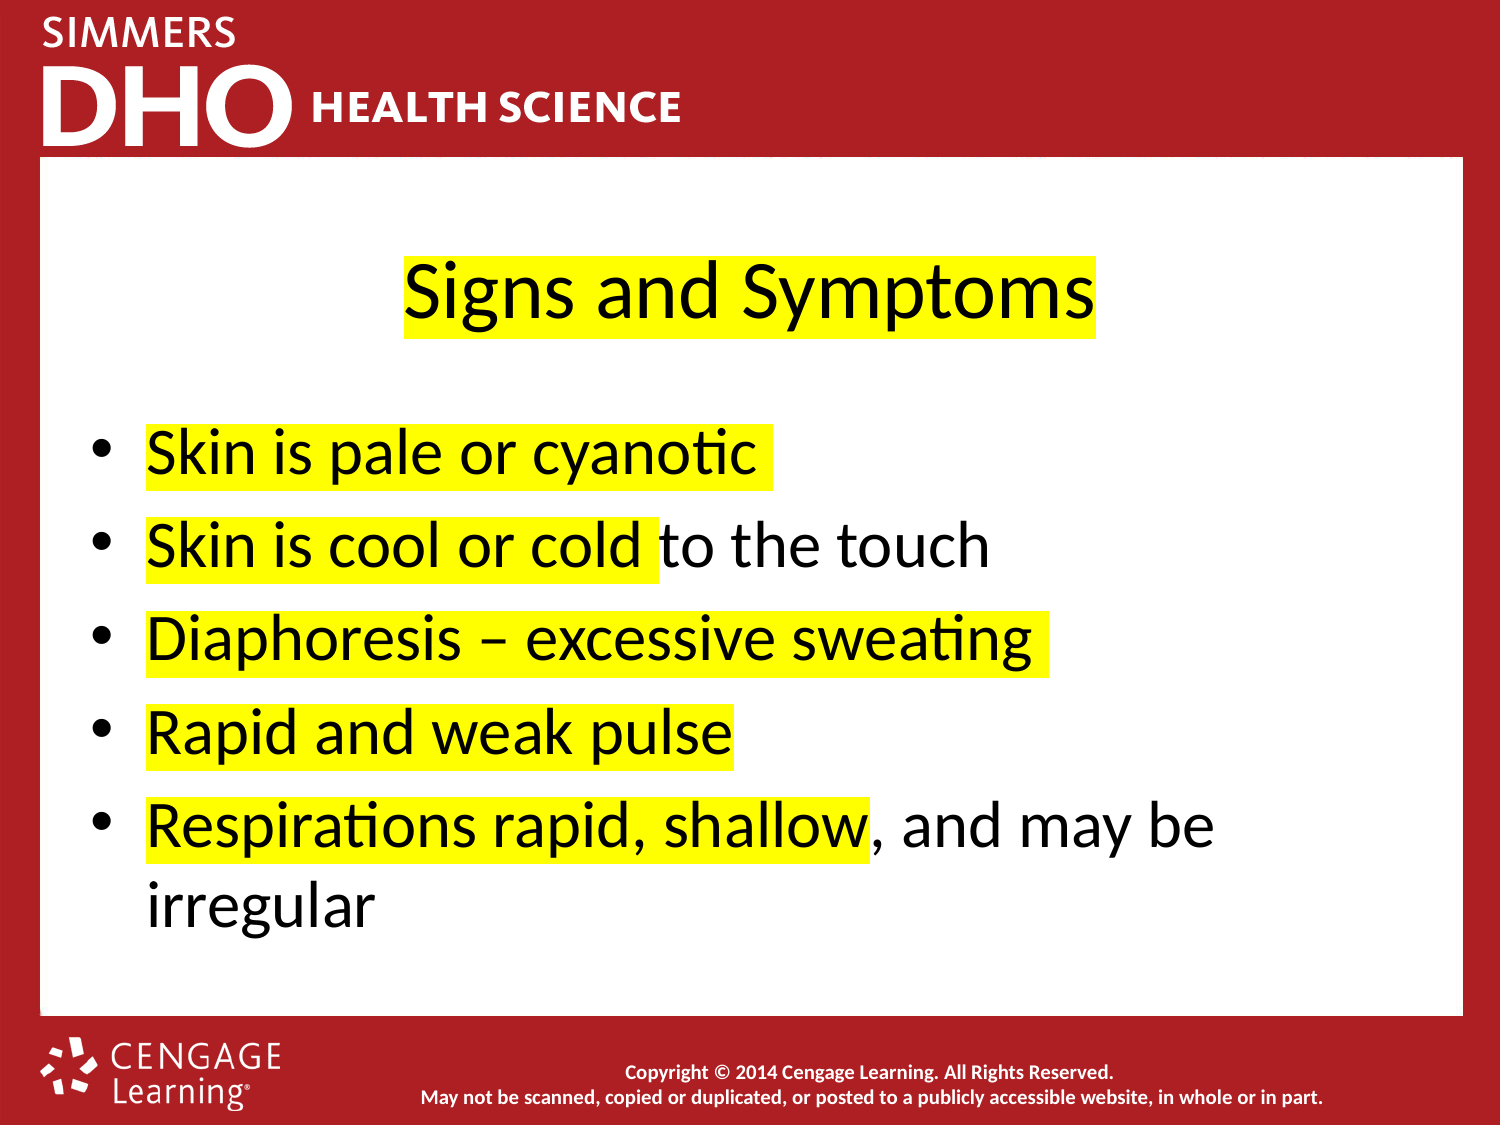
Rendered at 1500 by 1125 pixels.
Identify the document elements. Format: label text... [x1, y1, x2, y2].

picture [0, 0, 1500, 1125]
title Signs and Symptoms [75, 191, 1425, 379]
list Skin is pale or cyanotic Skin is cool or cold to the touch Diaphoresis – excessive sweating Rapid and weak pulse Respirations rapid, shallow, and may be irregular [75, 399, 1425, 1005]
